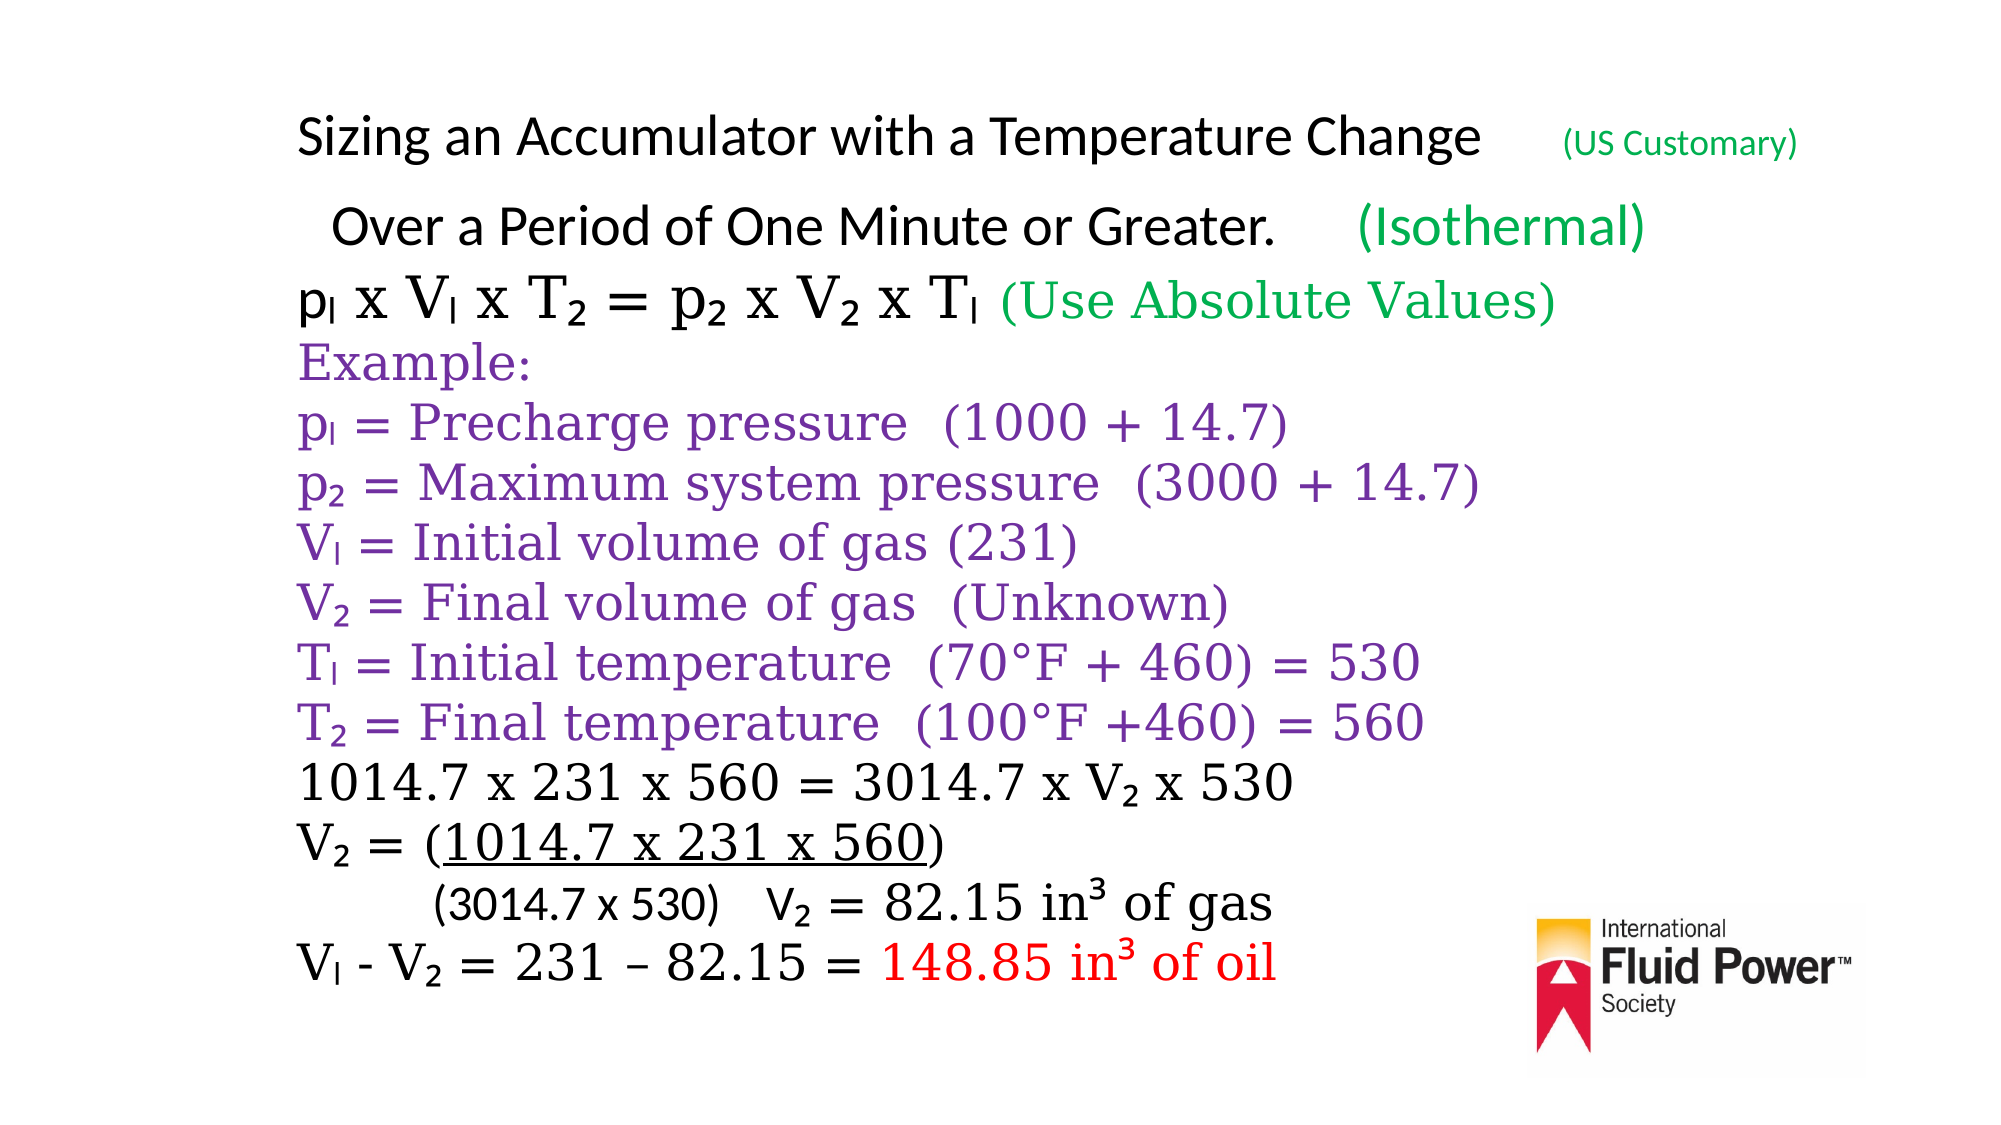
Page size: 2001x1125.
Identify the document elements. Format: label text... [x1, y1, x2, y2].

picture [1527, 903, 1866, 1078]
text_box Sizing an Accumulator with a Temperature Change (US Customary) Over a Period of One Minute or Greater. (Isothermal) pₗ x Vₗ x T₂ = p₂ x V₂ x Tₗ (Use Absolute Values) Example: pₗ = Precharge pressure (1000 + 14.7) p₂ = Maximum system pressure (3000 + 14.7) Vₗ = Initial volume of gas (231) V₂ = Final volume of gas (Unknown) Tₗ = Initial temperature (70°F + 460) = 530 T₂ = Final temperature (100°F +460) = 560 1014.7 x 231 x 560 = 3014.7 x V₂ x 530 V₂ = (1014.7 x 231 x 560) (3014.7 x 530) V₂ = 82.15 in³ of gas Vₗ - V₂ = 231 – 82.15 = 148.85 in³ of oil [282, 72, 1889, 998]
